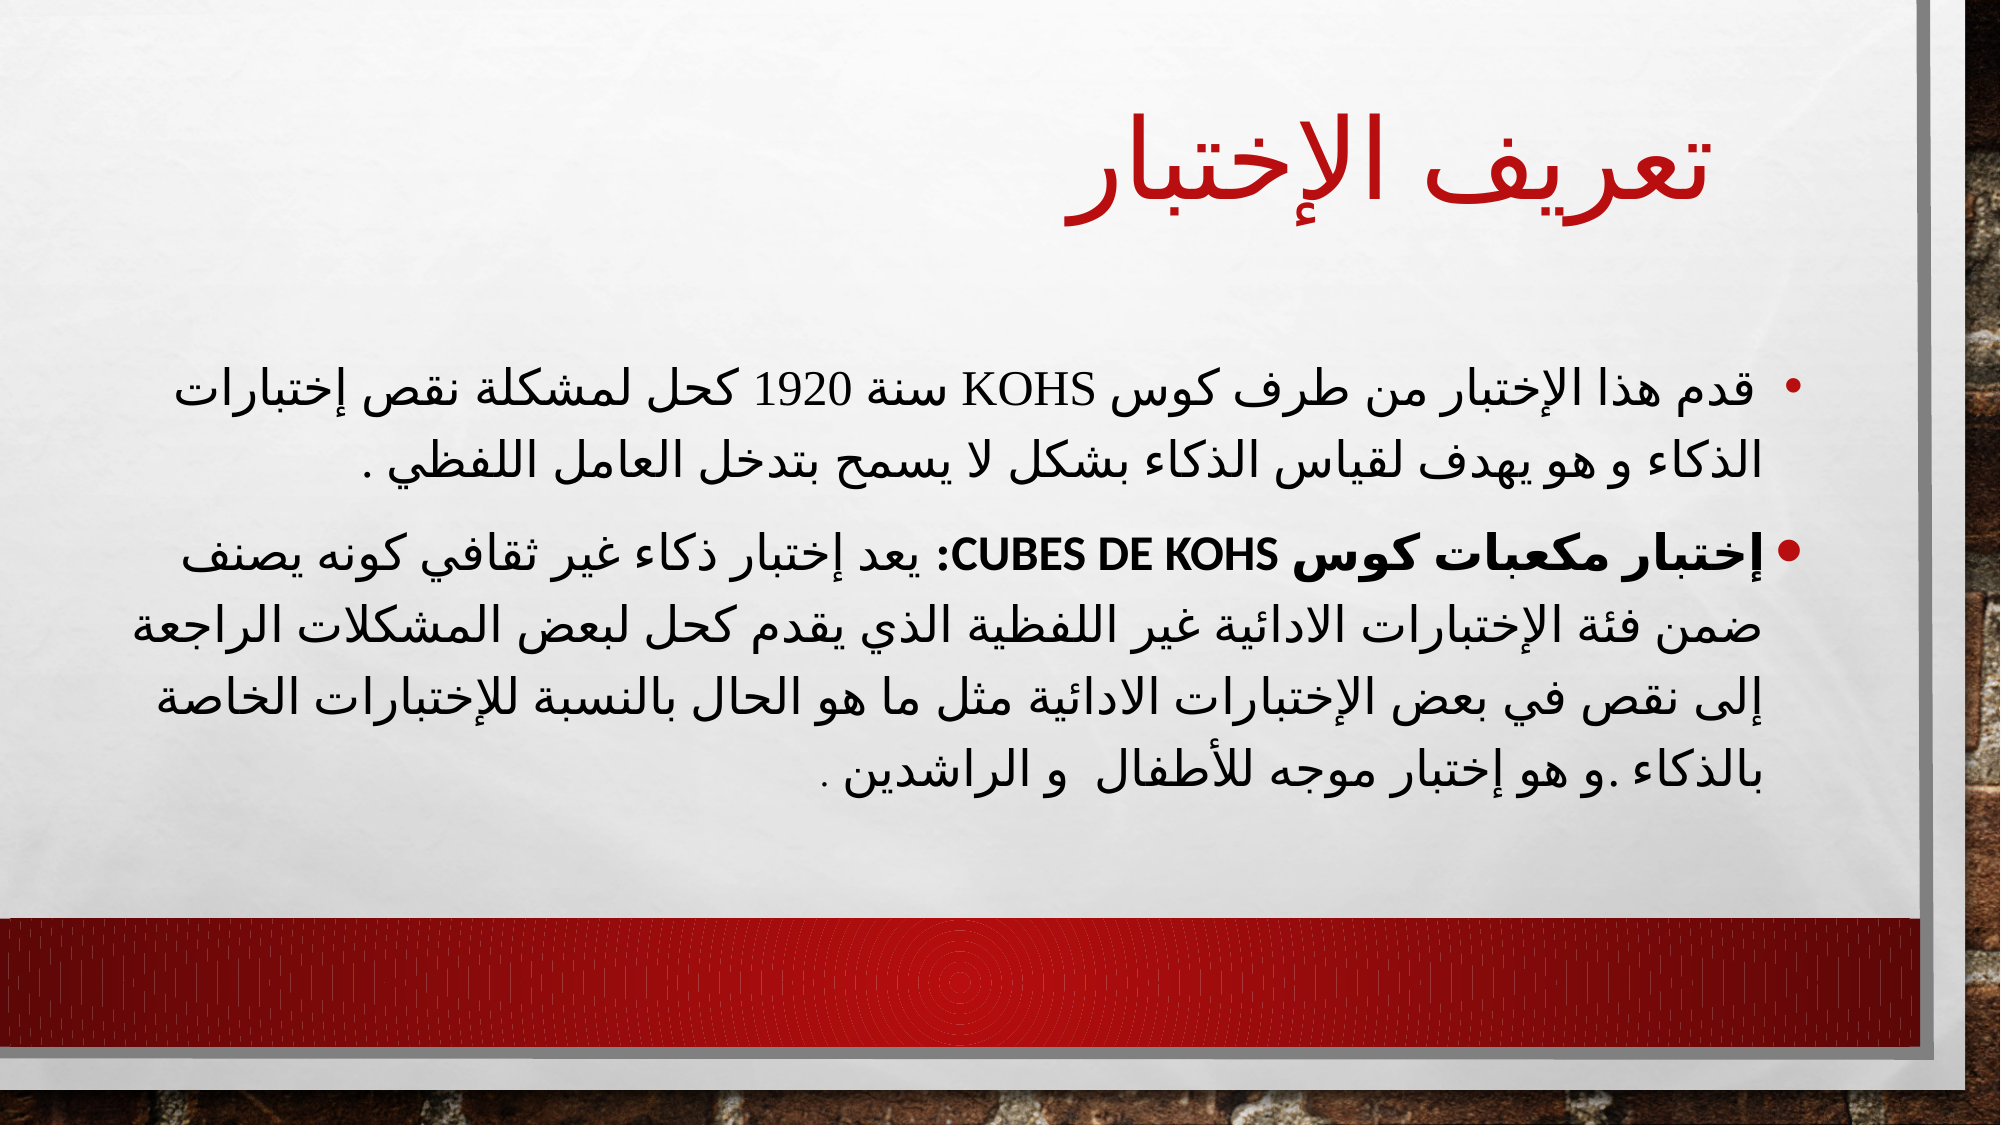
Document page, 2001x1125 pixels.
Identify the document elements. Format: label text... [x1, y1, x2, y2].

title تعريف الإختبار [155, 76, 1731, 250]
list قدم هذا الإختبار من طرف كوس Kohs سنة 1920 كحل لمشكلة نقص إختبارات الذكاء و هو يهدف لقياس الذكاء بشكل لا يسمح بتدخل العامل اللفظي . إختبار مكعبات كوس Cubes de kohs: يعد إختبار ذكاء غير ثقافي كونه يصنف ضمن فئة الإختبارات الادائية غير اللفظية الذي يقدم كحل لبعض المشكلات الراجعة إلى نقص في بعض الإختبارات الادائية مثل ما هو الحال بالنسبة للإختبارات الخاصة بالذكاء .و هو إختبار موجه للأطفال و الراشدين . [112, 338, 1818, 882]
picture [0, 0, 2000, 1125]
